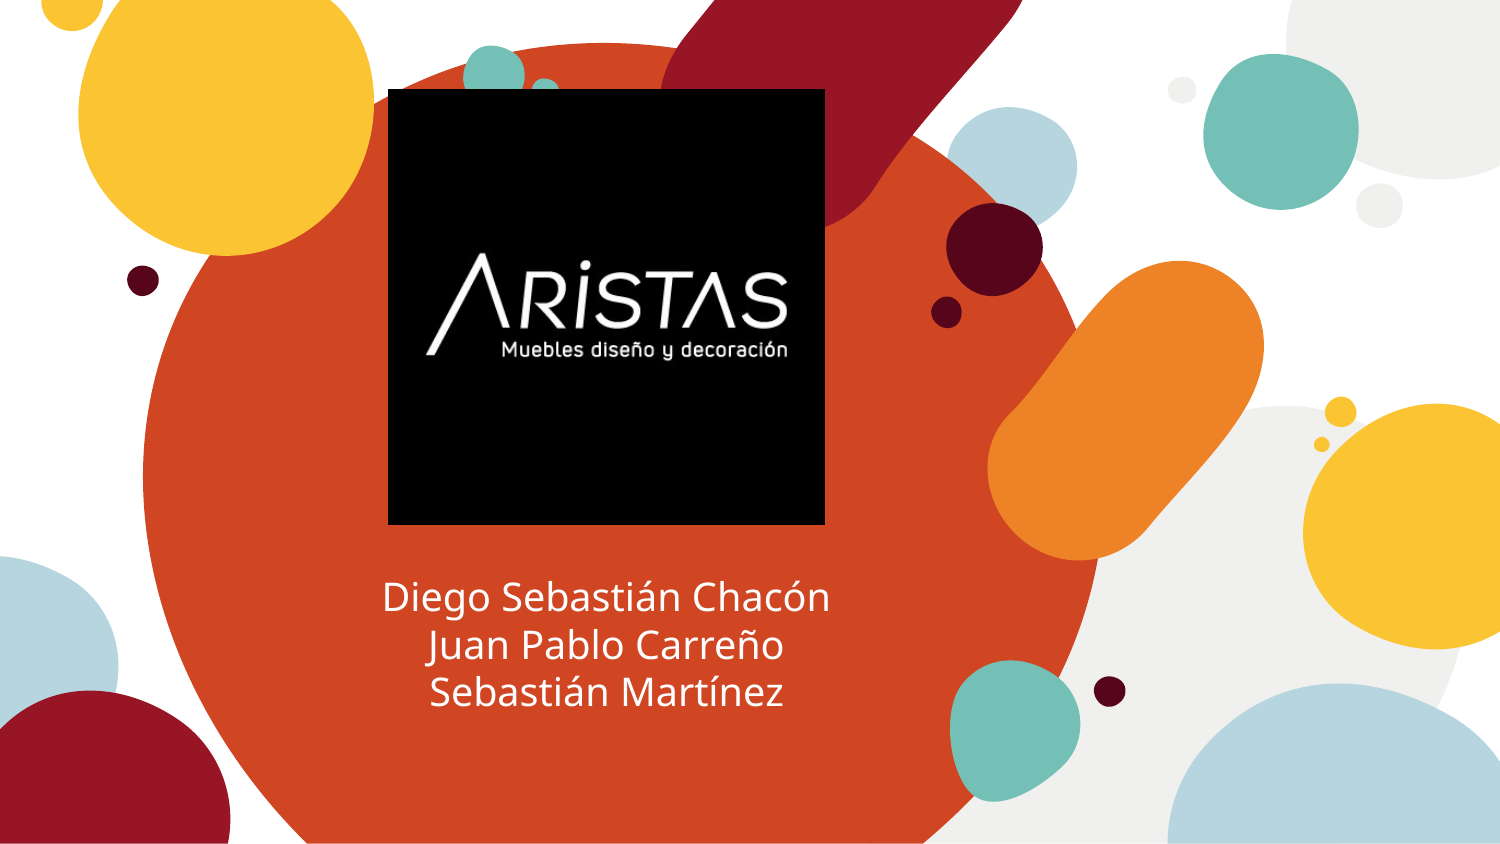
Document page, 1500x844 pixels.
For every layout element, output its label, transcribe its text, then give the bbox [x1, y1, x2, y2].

picture [388, 89, 825, 526]
text_box Diego Sebastián Chacón Juan Pablo Carreño Sebastián Martínez [345, 557, 868, 827]
